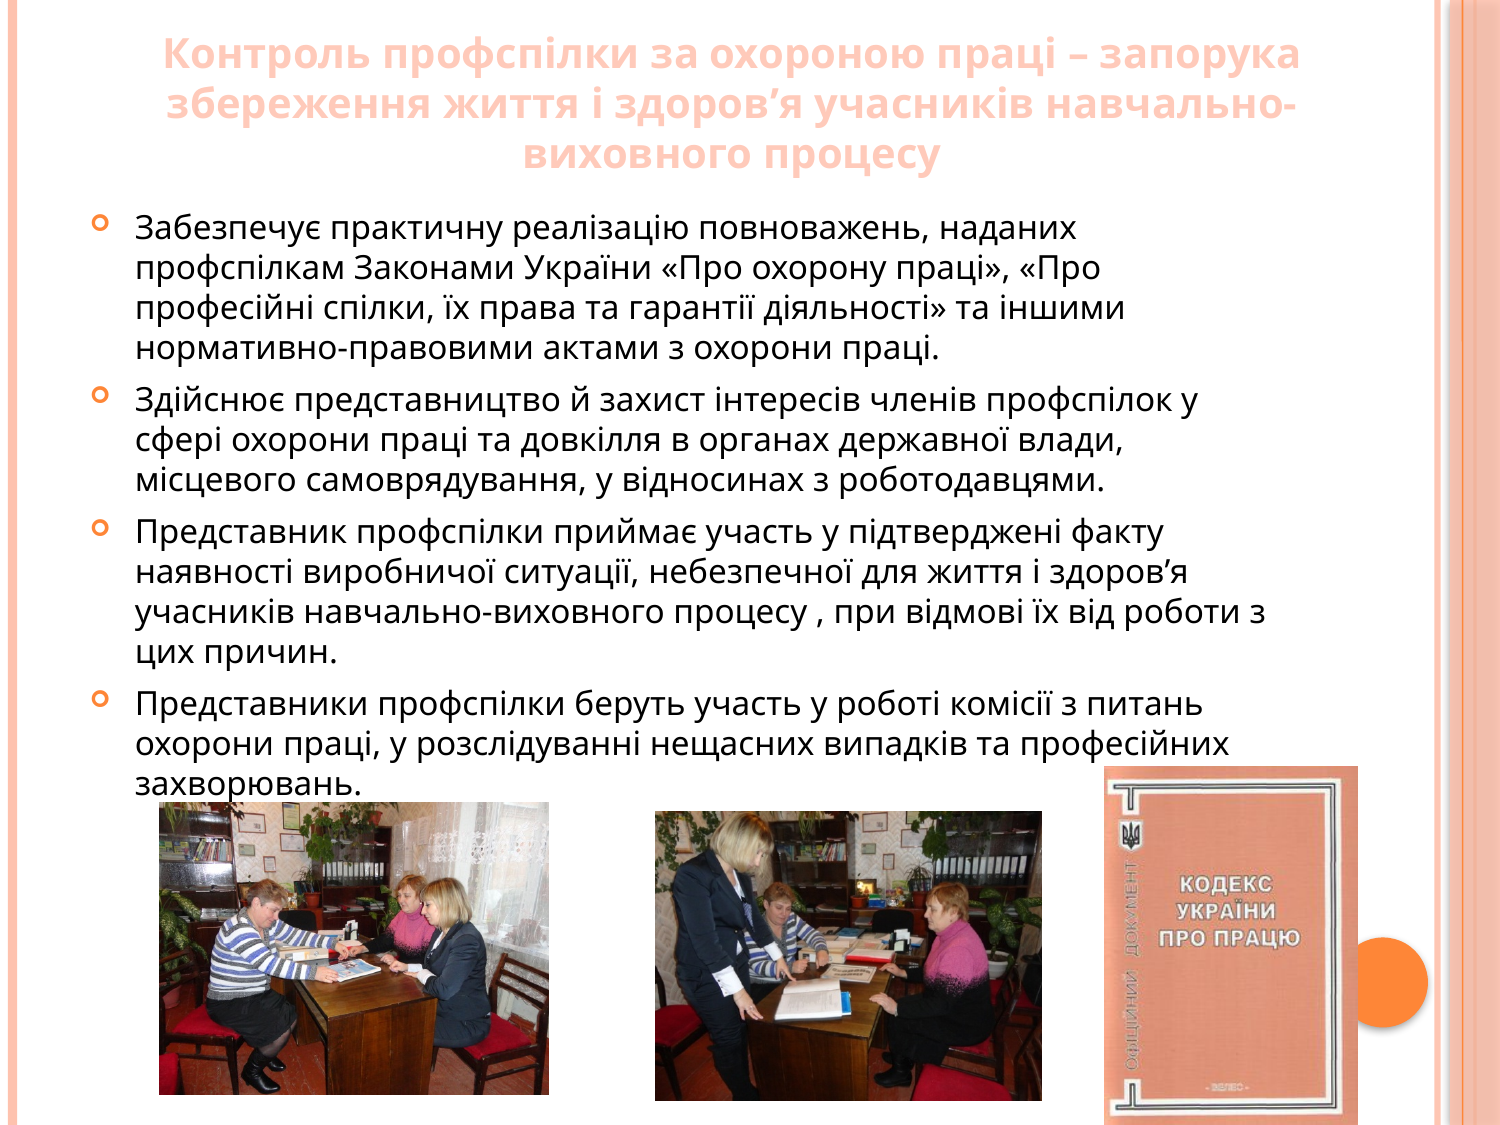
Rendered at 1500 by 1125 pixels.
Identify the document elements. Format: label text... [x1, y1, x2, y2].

list Забезпечує практичну реалізацію повноважень, наданих профспілкам Законами України «Про охорону праці», «Про професійні спілки, їх права та гарантії діяльності» та іншими нормативно-правовими актами з охорони праці. Здійснює представництво й захист інтересів членів профспілок у сфері охорони праці та довкілля в органах державної влади, місцевого самоврядування, у відносинах з роботодавцями. Представник профспілки приймає участь у підтверджені факту наявності виробничої ситуації, небезпечної для життя і здоров’я учасників навчально-виховного процесу , при відмові їх від роботи з цих причин. Представники профспілки беруть участь у роботі комісії з питань охорони праці, у розслідуванні нещасних випадків та професійних захворювань. [75, 199, 1300, 1062]
picture [654, 811, 1042, 1102]
text_box Контроль профспілки за охороною праці – запорука збереження життя і здоров’я учасників навчально-виховного процесу [41, 19, 1424, 185]
picture [158, 802, 550, 1096]
picture [1103, 765, 1359, 1125]
